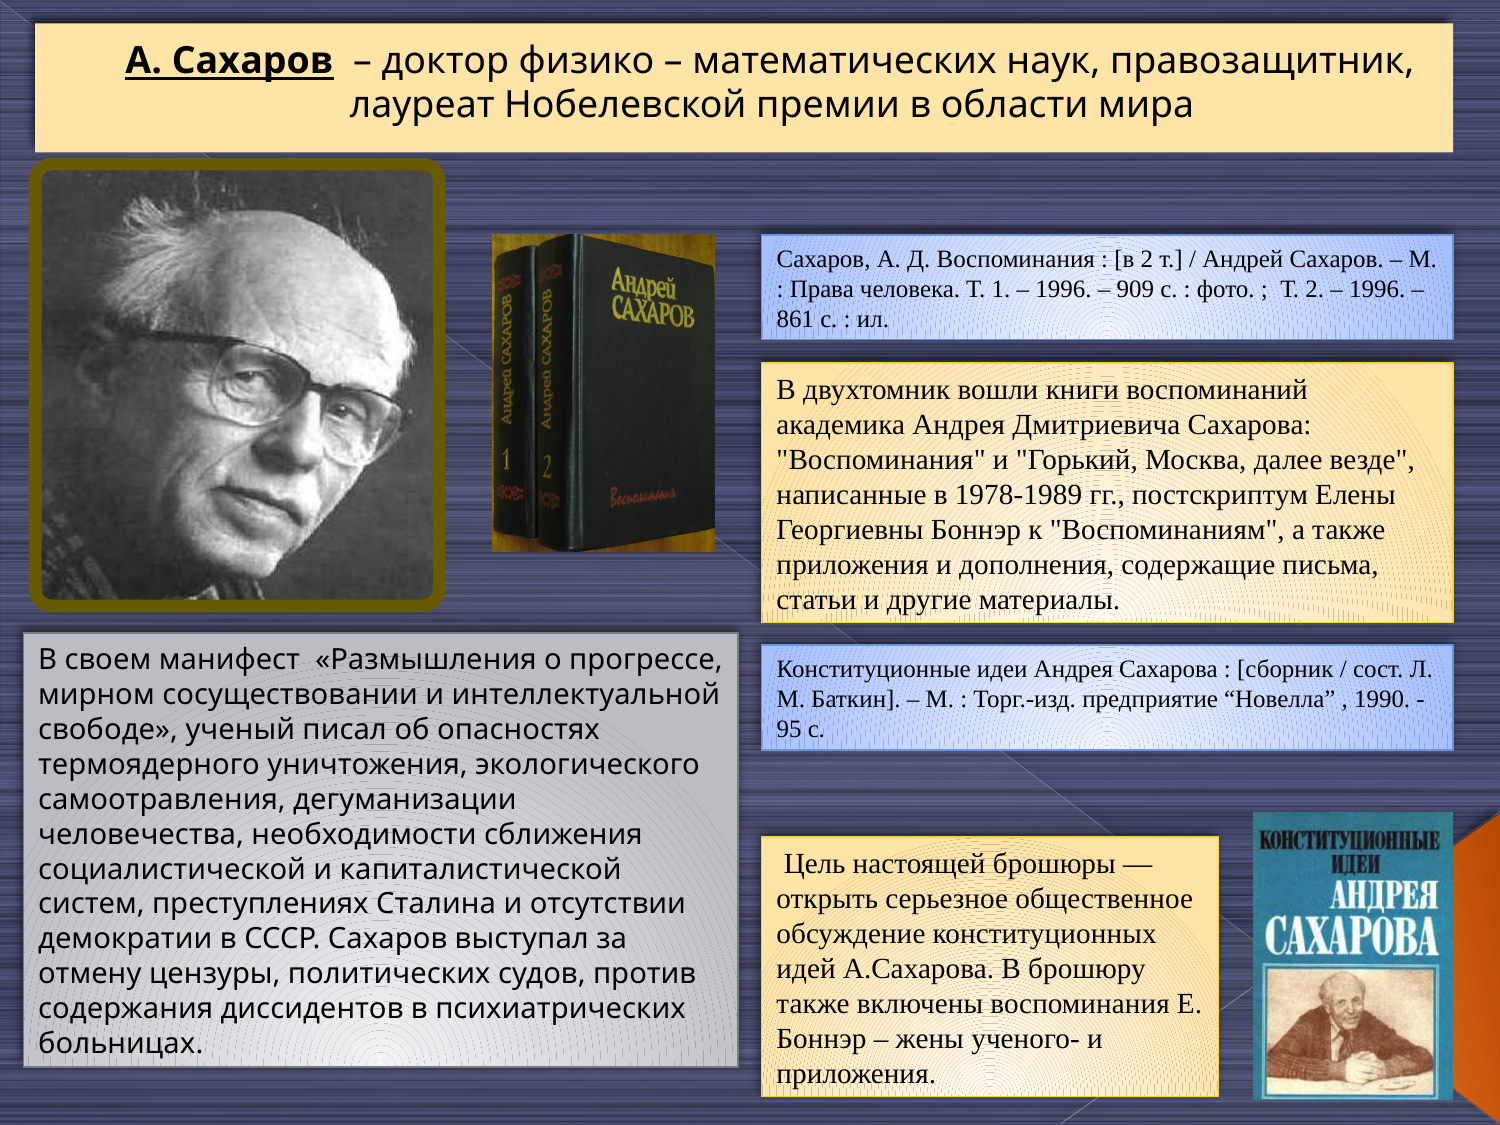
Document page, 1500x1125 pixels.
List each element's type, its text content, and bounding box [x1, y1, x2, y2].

picture [0, 0, 1500, 1125]
text_box А. Сахаров – доктор физико – математических наук, правозащитник, лауреат Нобелевской премии в области мира [35, 23, 1454, 153]
text_box Сахаров, А. Д. Воспоминания : [в 2 т.] / Андрей Сахаров. – М. : Права человека. Т. 1. – 1996. – 909 с. : фото. ; Т. 2. – 1996. – 861 с. : ил. [761, 234, 1454, 340]
text_box Цель настоящей брошюры — открыть серьезное общественное обсуждение конституционных идей А.Сахарова. В брошюру также включены воспоминания Е. Боннэр – жены ученого- и приложения. [761, 836, 1219, 1097]
text_box В двухтомник вошли книги воспоминаний академика Андрея Дмитриевича Сахарова: "Воспоминания" и "Горький, Москва, далее везде", написанные в 1978-1989 гг., постскриптум Елены Георгиевны Боннэр к "Воспоминаниям", а также приложения и дополнения, содержащие письма, статьи и другие материалы. [761, 362, 1454, 623]
text_box В своем манифест «Размышления о прогрессе, мирном сосуществовании и интеллектуальной свободе», ученый писал об опасностях термоядерного уничтожения, экологического самоотравления, дегуманизации человечества, необходимости сближения социалистической и капиталистической систем, преступлениях Сталина и отсутствии демократии в СССР. Сахаров выступал за отмену цензуры, политических судов, против содержания диссидентов в психиатрических больницах. [23, 632, 739, 1068]
text_box Конституционные идеи Андрея Сахарова : [сборник / сост. Л. М. Баткин]. – М. : Торг.-изд. предприятие “Новелла” , 1990. - 95 с. [761, 644, 1454, 751]
